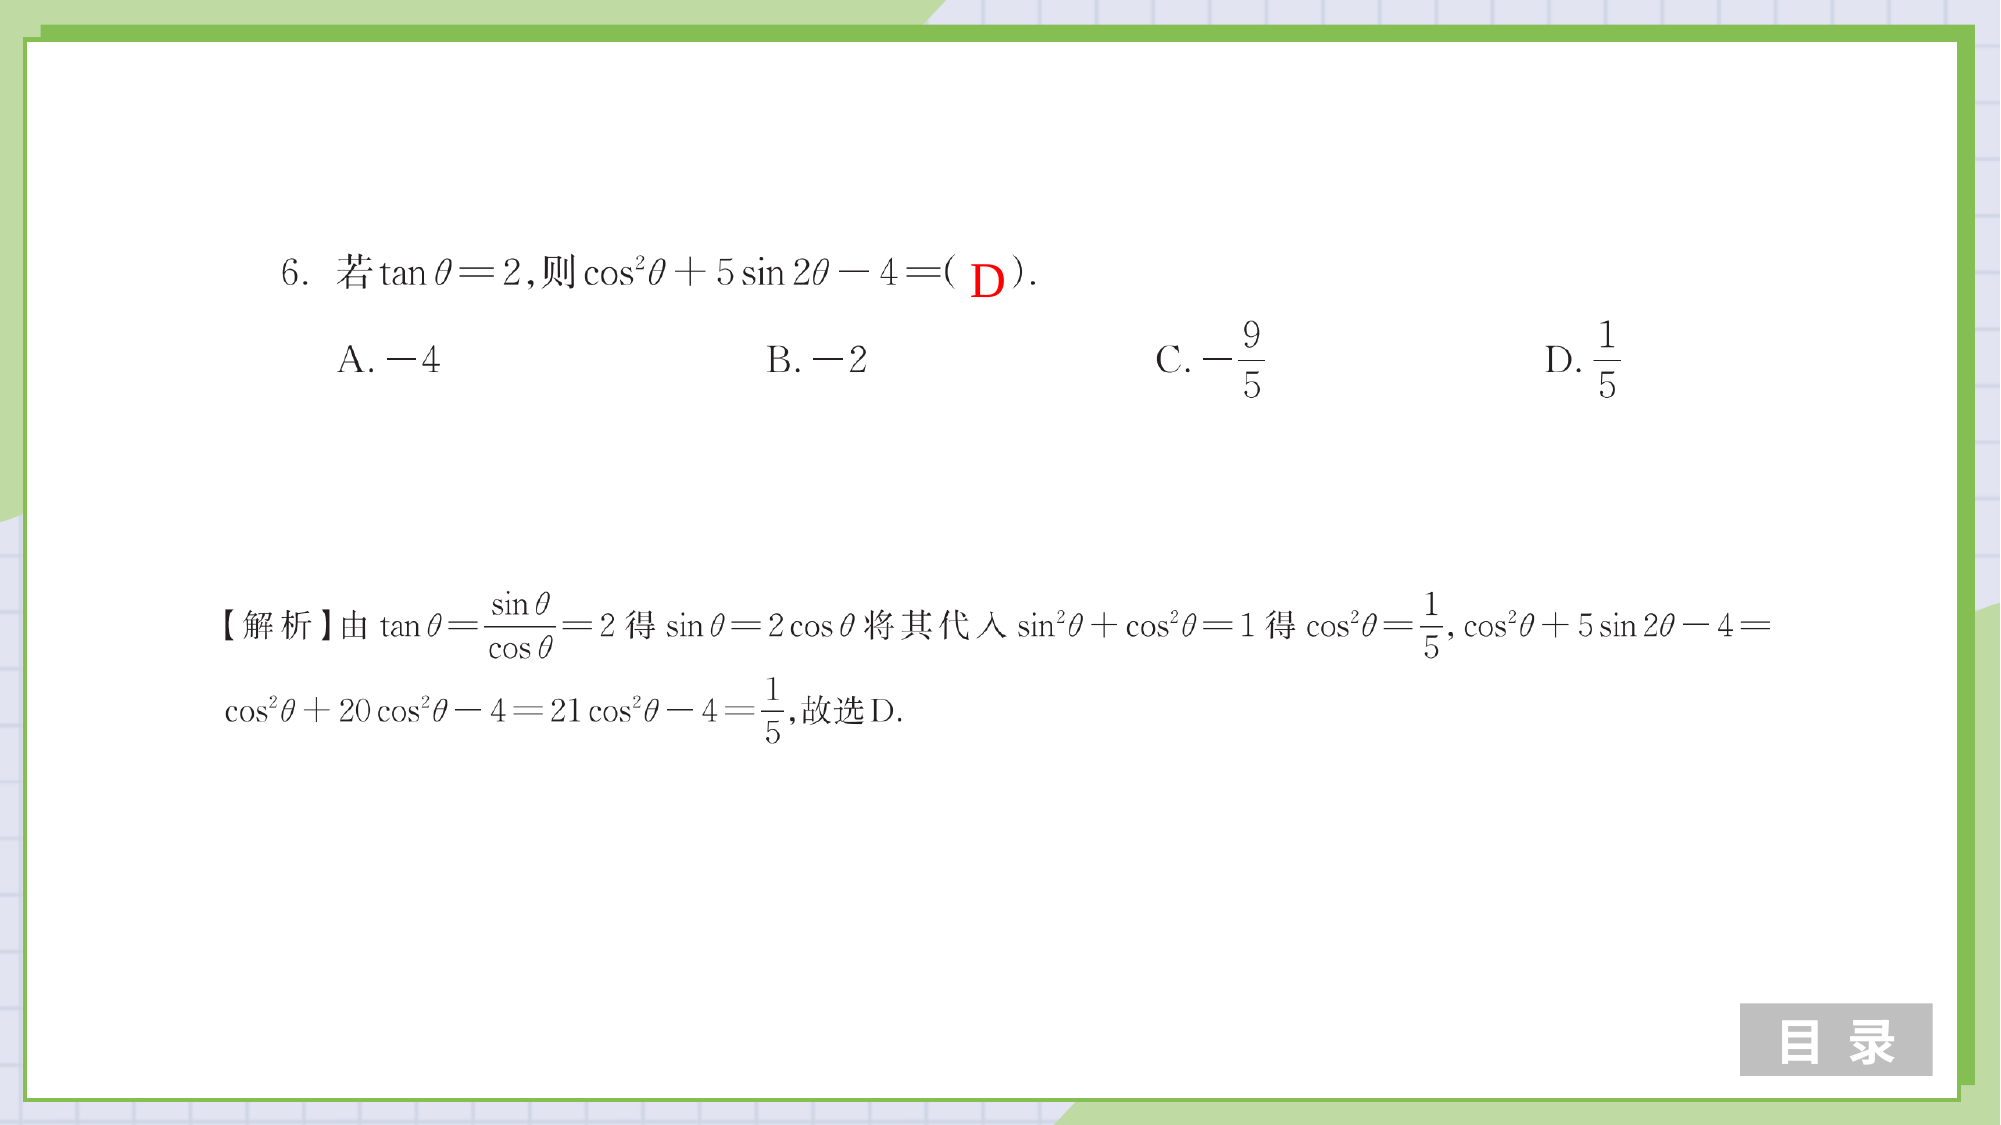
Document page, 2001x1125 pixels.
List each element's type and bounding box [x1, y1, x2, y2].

picture [925, 0, 2000, 611]
picture [0, 515, 1074, 1125]
picture [208, 582, 1792, 752]
picture [269, 239, 1683, 409]
